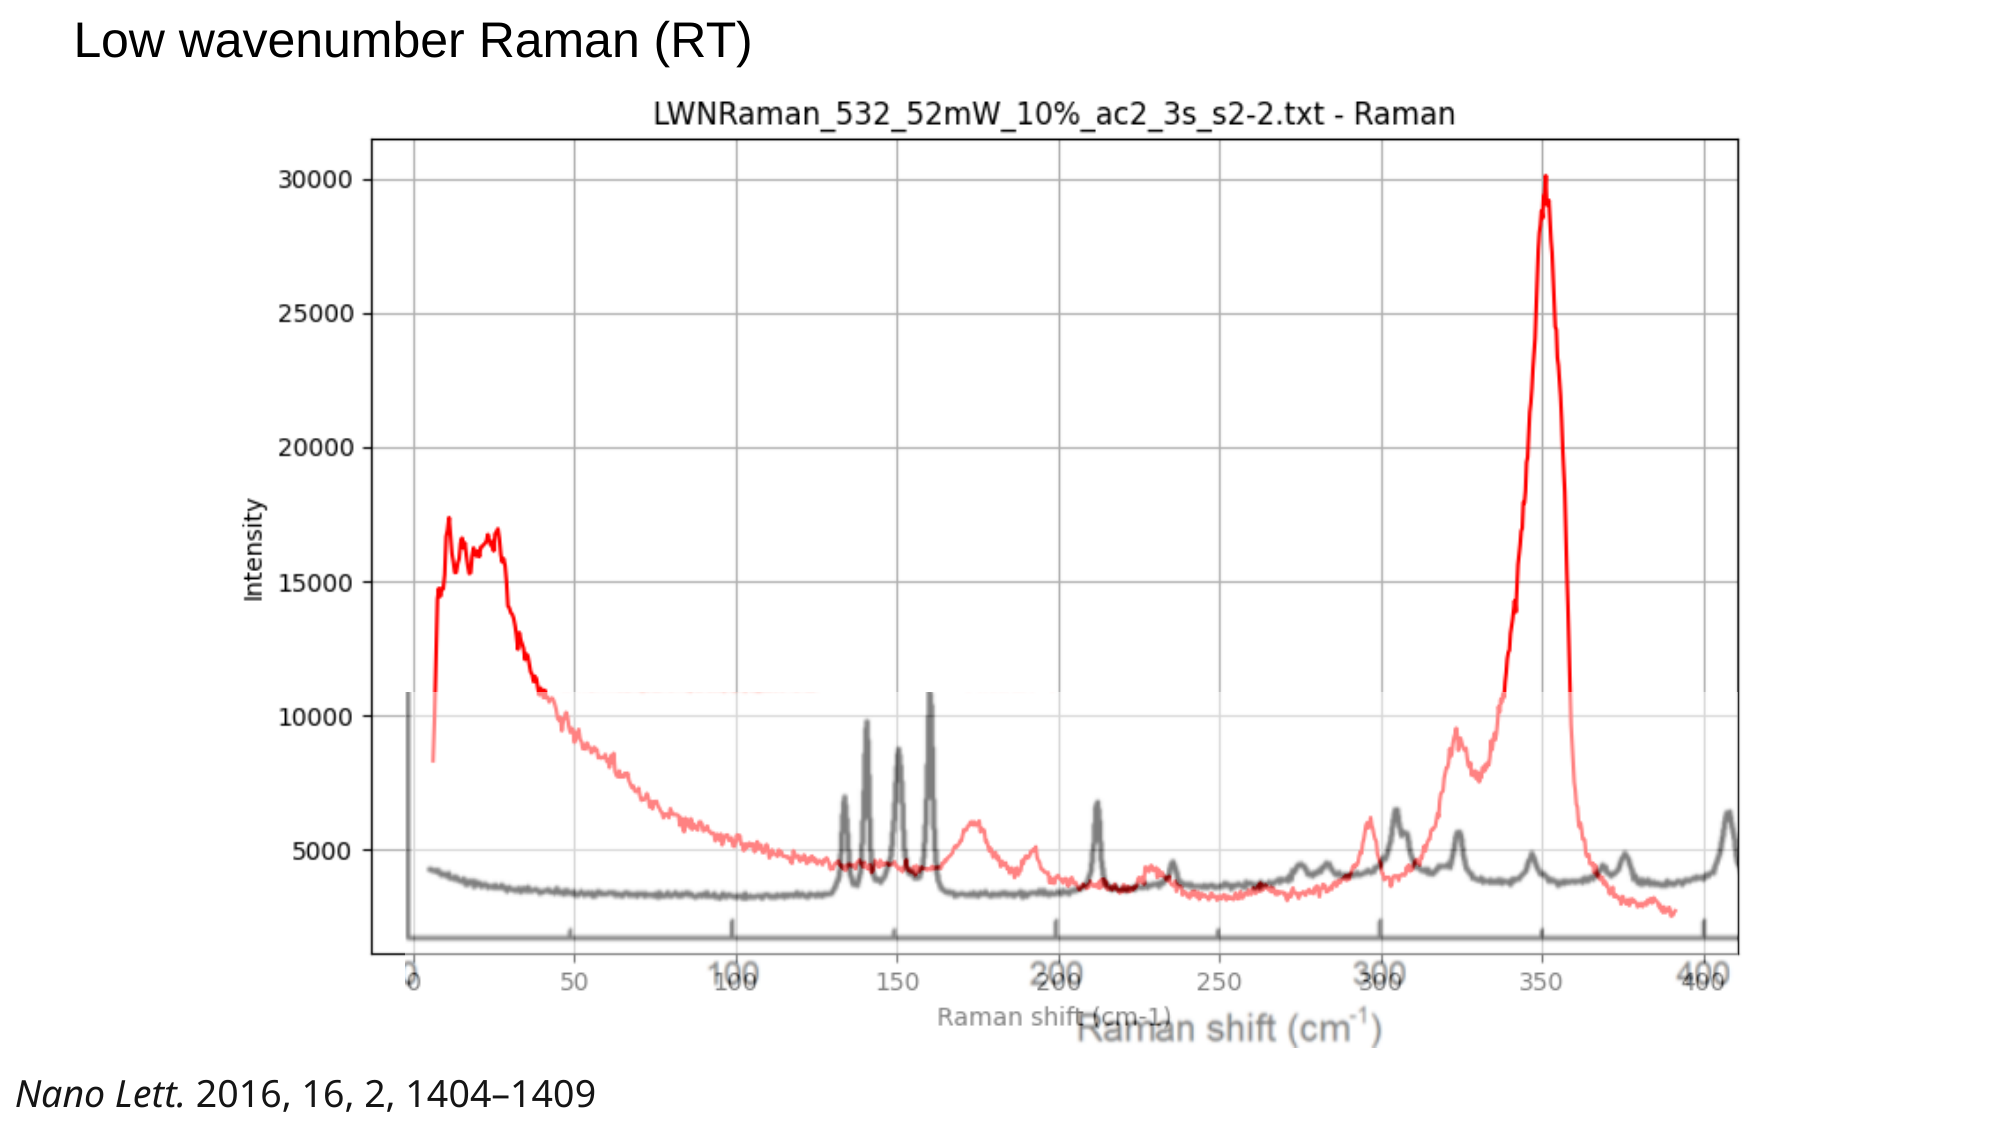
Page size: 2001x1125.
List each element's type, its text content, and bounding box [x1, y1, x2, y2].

text_box Nano Lett. 2016, 16, 2, 1404–1409 [0, 1062, 665, 1123]
text_box Low wavenumber Raman (RT) [58, 0, 773, 75]
picture [238, 92, 1762, 1048]
